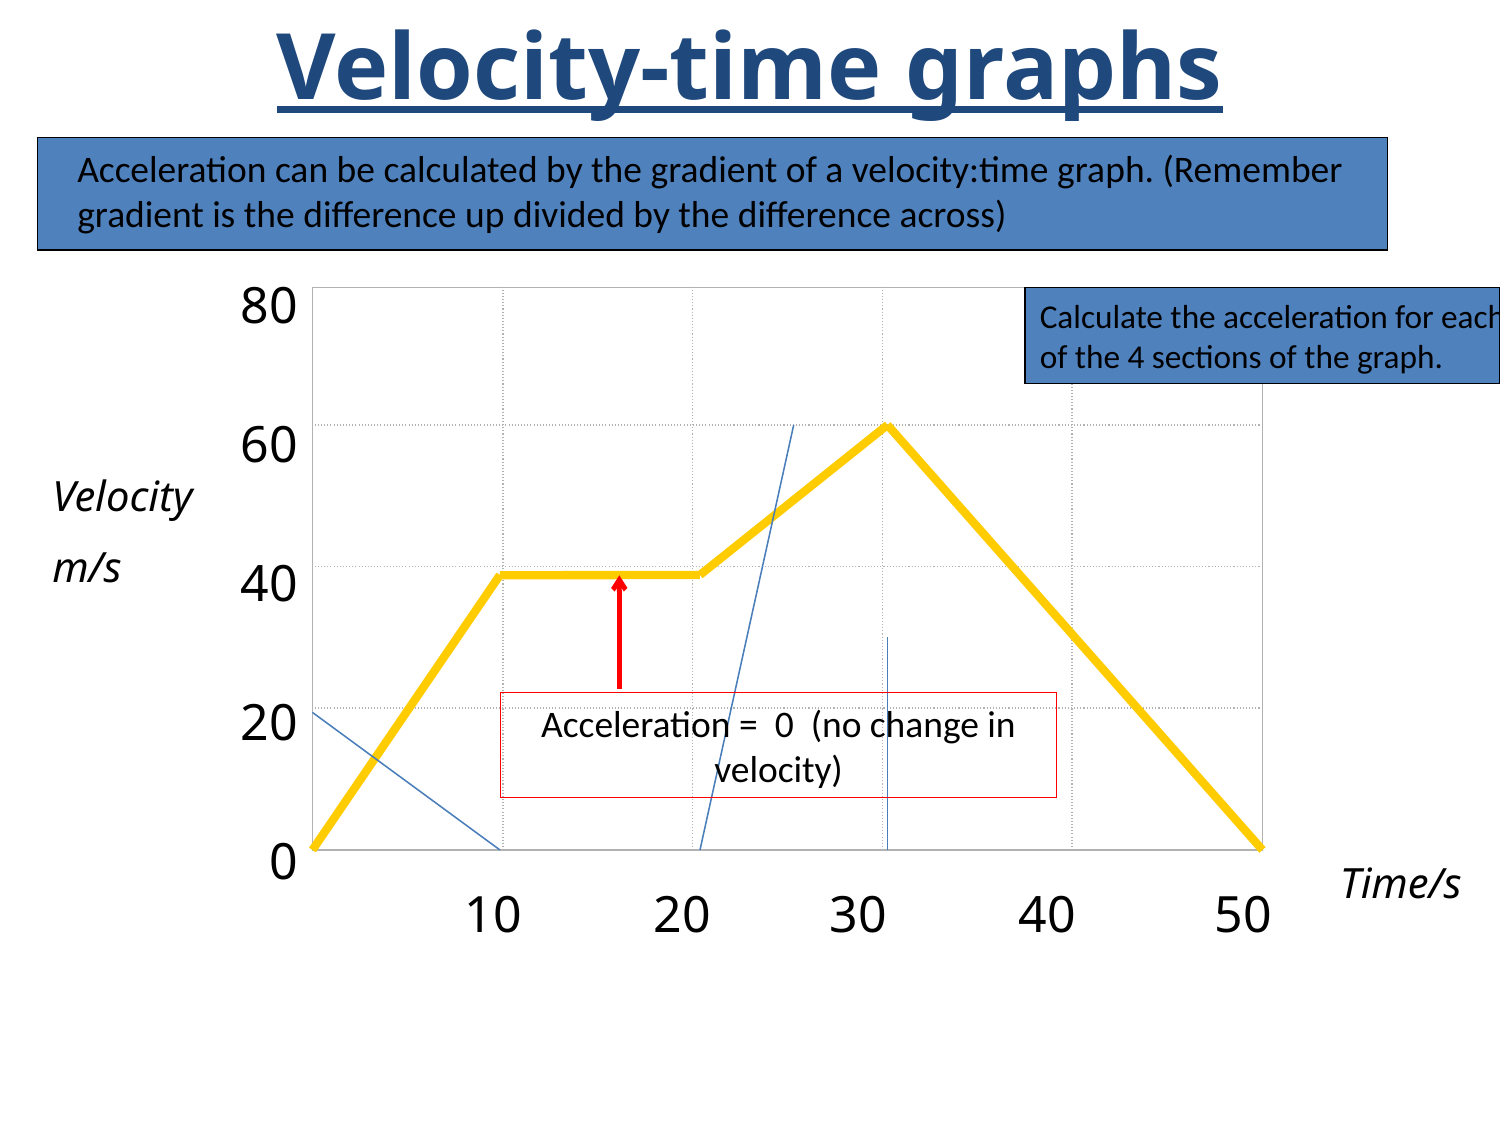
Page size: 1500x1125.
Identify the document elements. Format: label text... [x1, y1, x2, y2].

text_box Acceleration can be calculated by the gradient of a velocity:time graph. (Remember gradient is the difference up divided by the difference across) [62, 137, 1363, 243]
table_cell [704, 798, 883, 849]
table_cell [1072, 708, 1262, 849]
table_cell [736, 567, 883, 692]
table_cell [503, 567, 692, 692]
table_cell [692, 567, 761, 692]
text_box Acceleration = 0 (no change in velocity) [504, 692, 695, 798]
text_box Acceleration = 0 (no change in velocity) [704, 692, 883, 798]
table_cell [313, 715, 495, 849]
text_box Velocity-time graphs [0, 0, 1500, 126]
text_box 80 60 40 20 0 [187, 250, 313, 897]
text_box 10 20 30 40 50 [450, 874, 1375, 950]
table_cell [888, 425, 1072, 567]
table_cell [1072, 425, 1262, 567]
table_cell [764, 425, 883, 567]
table_header [1072, 384, 1262, 425]
table_cell [313, 708, 495, 844]
text_box [37, 137, 1388, 250]
table_cell [891, 708, 1072, 849]
table_header [692, 288, 883, 425]
table_header [313, 288, 503, 425]
table_cell [313, 425, 503, 567]
text_box Calculate the acceleration for each of the 4 sections of the graph. [1025, 287, 1500, 382]
table_cell [1072, 567, 1262, 708]
table_cell [503, 425, 692, 567]
table_header [883, 288, 1072, 425]
text_box Velocity m/s [37, 462, 275, 599]
text_box Time/s [1325, 849, 1500, 915]
text_box Acceleration = 0 (no change in velocity) [891, 692, 1057, 798]
table_cell [504, 798, 692, 849]
table_cell [313, 567, 503, 708]
table_cell [891, 567, 1072, 708]
table_header [503, 288, 692, 425]
table_cell [692, 425, 792, 567]
